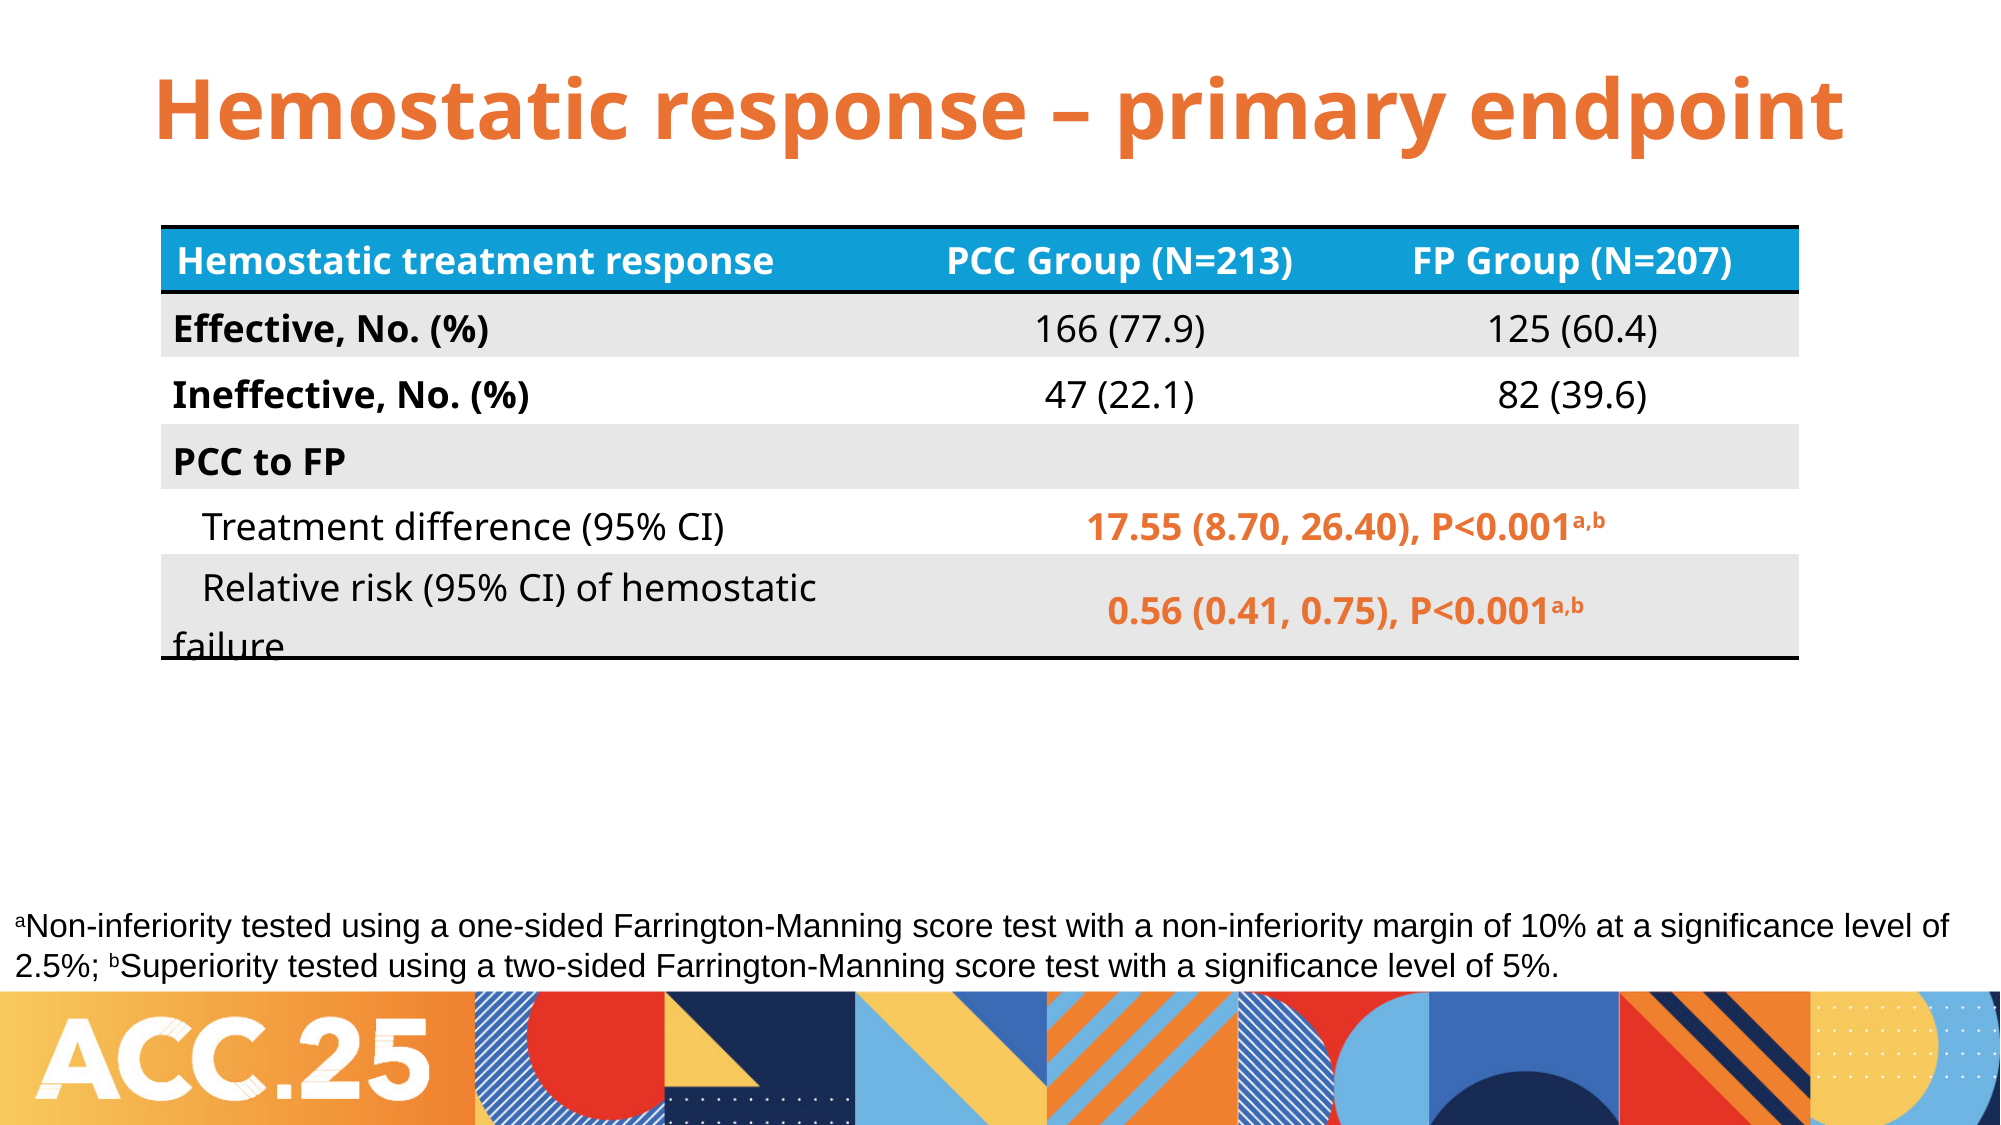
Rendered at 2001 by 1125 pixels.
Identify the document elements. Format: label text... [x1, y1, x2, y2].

table_cell 47 (22.1) [893, 357, 1346, 424]
table_cell 125 (60.4) [1346, 294, 1799, 357]
table_cell [893, 424, 1799, 489]
table_cell 166 (77.9) [893, 294, 1346, 357]
picture [0, 0, 2000, 1125]
table_cell PCC to FP [161, 424, 893, 489]
text_box aNon-inferiority tested using a one-sided Farrington-Manning score test with a non-inferiority margin of 10% at a significance level of 2.5%; bSuperiority tested using a two-sided Farrington-Manning score test with a significance level of 5%. [0, 896, 1991, 992]
table_cell Treatment difference (95% CI) [161, 489, 893, 554]
title Hemostatic response – primary endpoint [137, 59, 1863, 278]
table_cell Effective, No. (%) [161, 294, 893, 357]
table_cell Ineffective, No. (%) [161, 357, 893, 424]
table_cell Relative risk (95% CI) of hemostatic failure [161, 554, 893, 656]
table_cell 0.56 (0.41, 0.75), P<0.001a,b [893, 554, 1799, 656]
table_cell 82 (39.6) [1346, 357, 1799, 424]
table_header PCC Group (N=213) [893, 229, 1346, 290]
table_header Hemostatic treatment response [161, 229, 893, 290]
table_header FP Group (N=207) [1346, 229, 1799, 290]
table_cell 17.55 (8.70, 26.40), P<0.001a,b [893, 489, 1799, 554]
